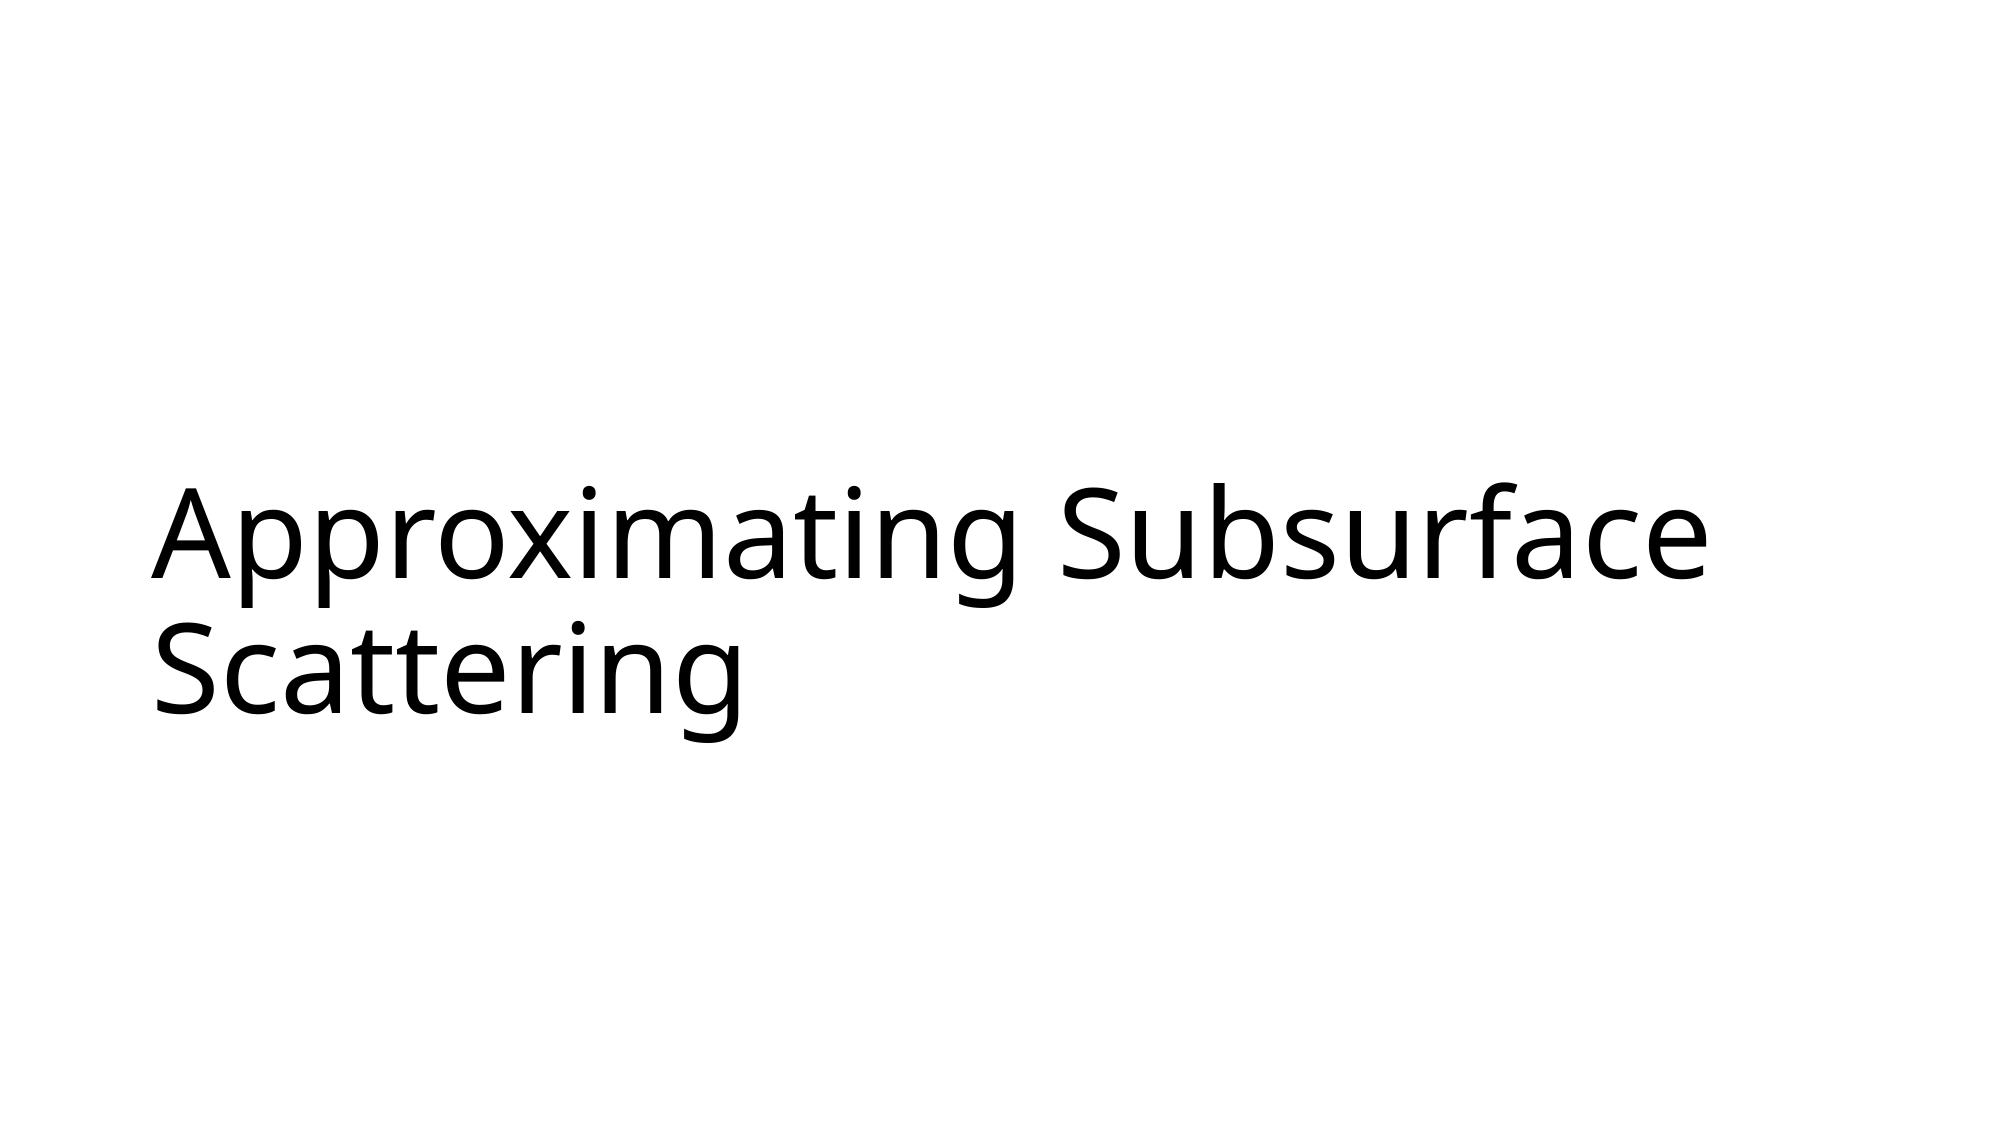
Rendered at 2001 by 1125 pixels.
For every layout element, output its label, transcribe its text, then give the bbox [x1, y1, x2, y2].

title Approximating Subsurface Scattering [136, 280, 1862, 749]
